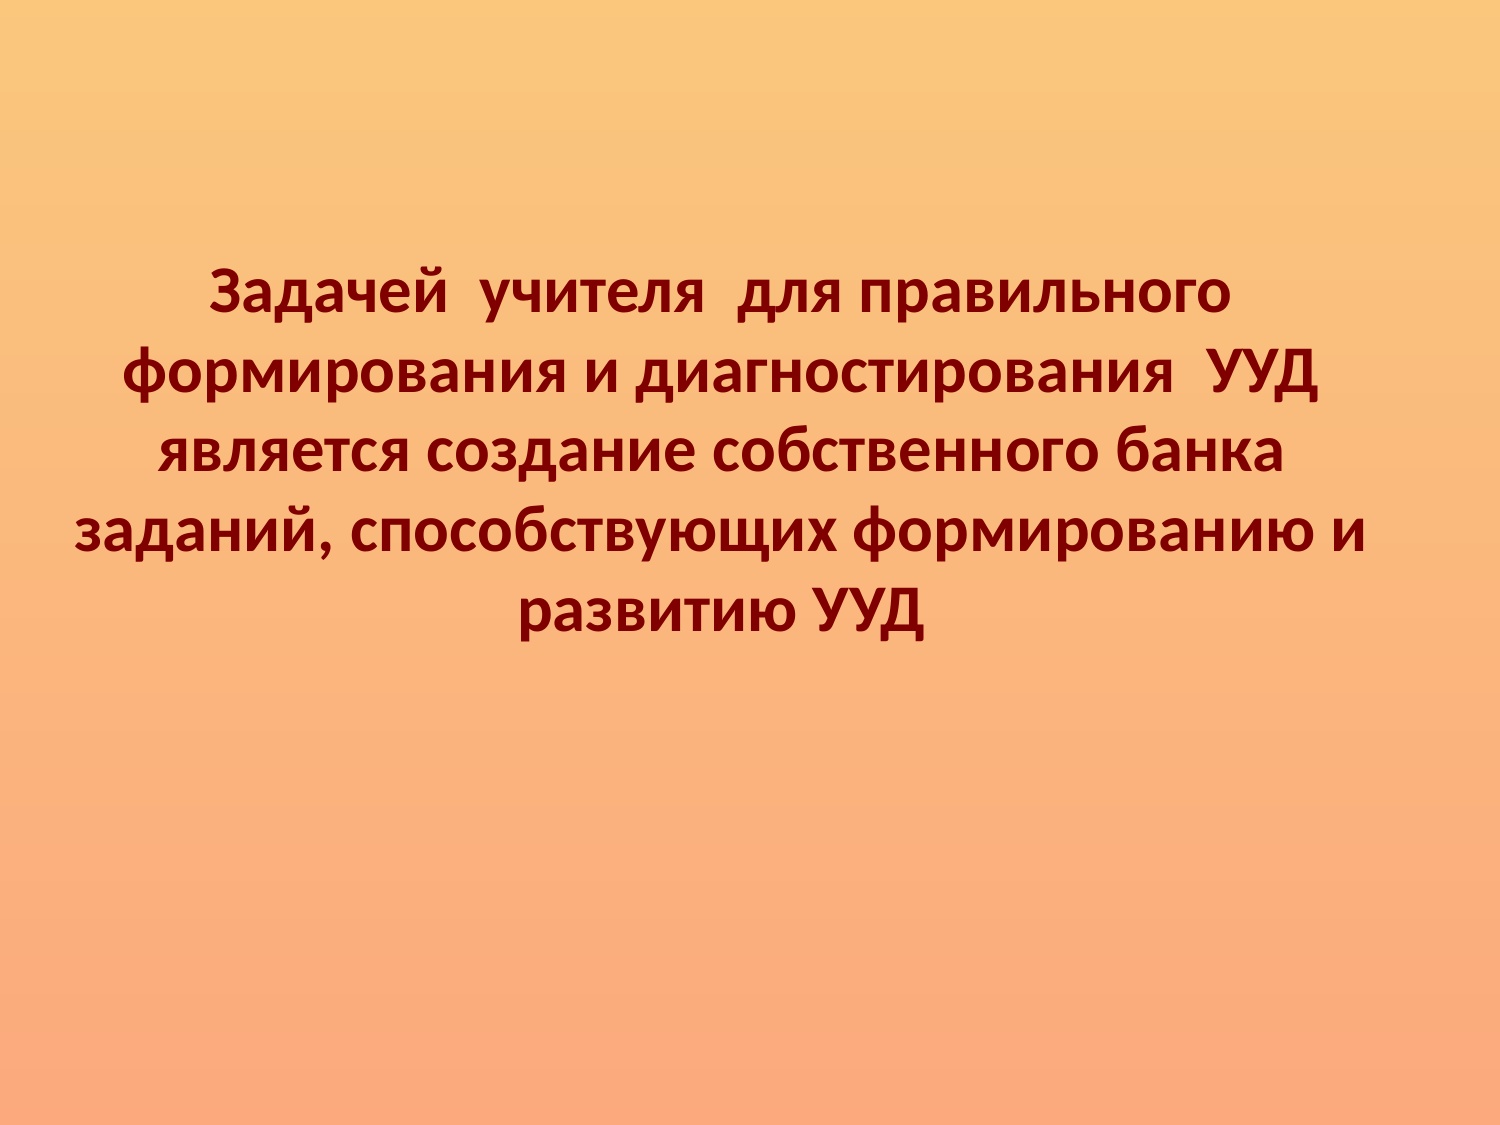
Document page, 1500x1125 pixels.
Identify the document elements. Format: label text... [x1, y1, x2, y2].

title Задачей учителя для правильного формирования и диагностирования УУД является создание собственного банка заданий, способствующих формированию и развитию УУД [46, 351, 1397, 539]
